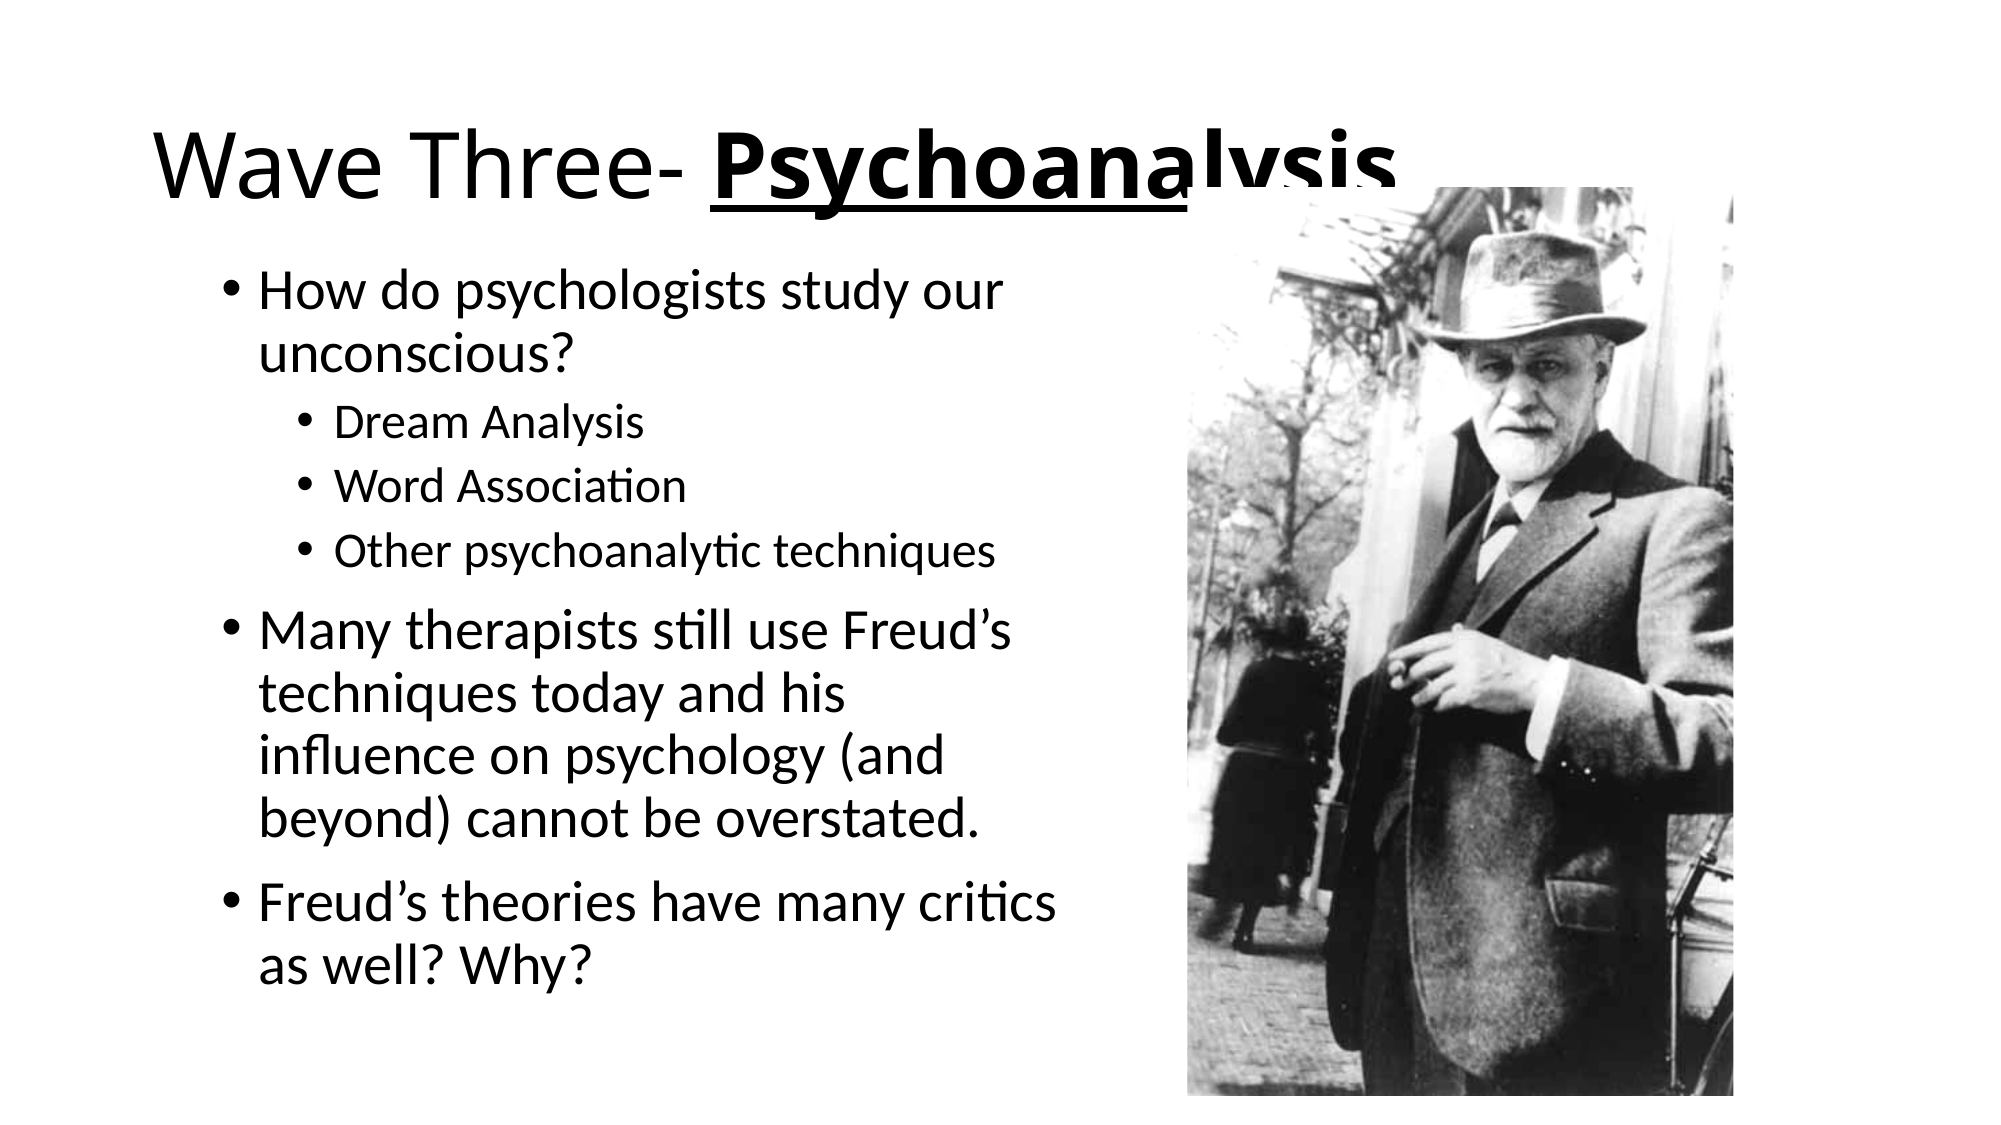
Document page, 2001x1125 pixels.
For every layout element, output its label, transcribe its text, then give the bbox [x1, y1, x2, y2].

title Wave Three- Psychoanalysis [137, 59, 1863, 278]
picture [1187, 187, 1734, 1096]
list How do psychologists study our unconscious? Dream Analysis Word Association Other psychoanalytic techniques Many therapists still use Freud’s techniques today and his influence on psychology (and beyond) cannot be overstated. Freud’s theories have many critics as well? Why? [206, 251, 1082, 1096]
